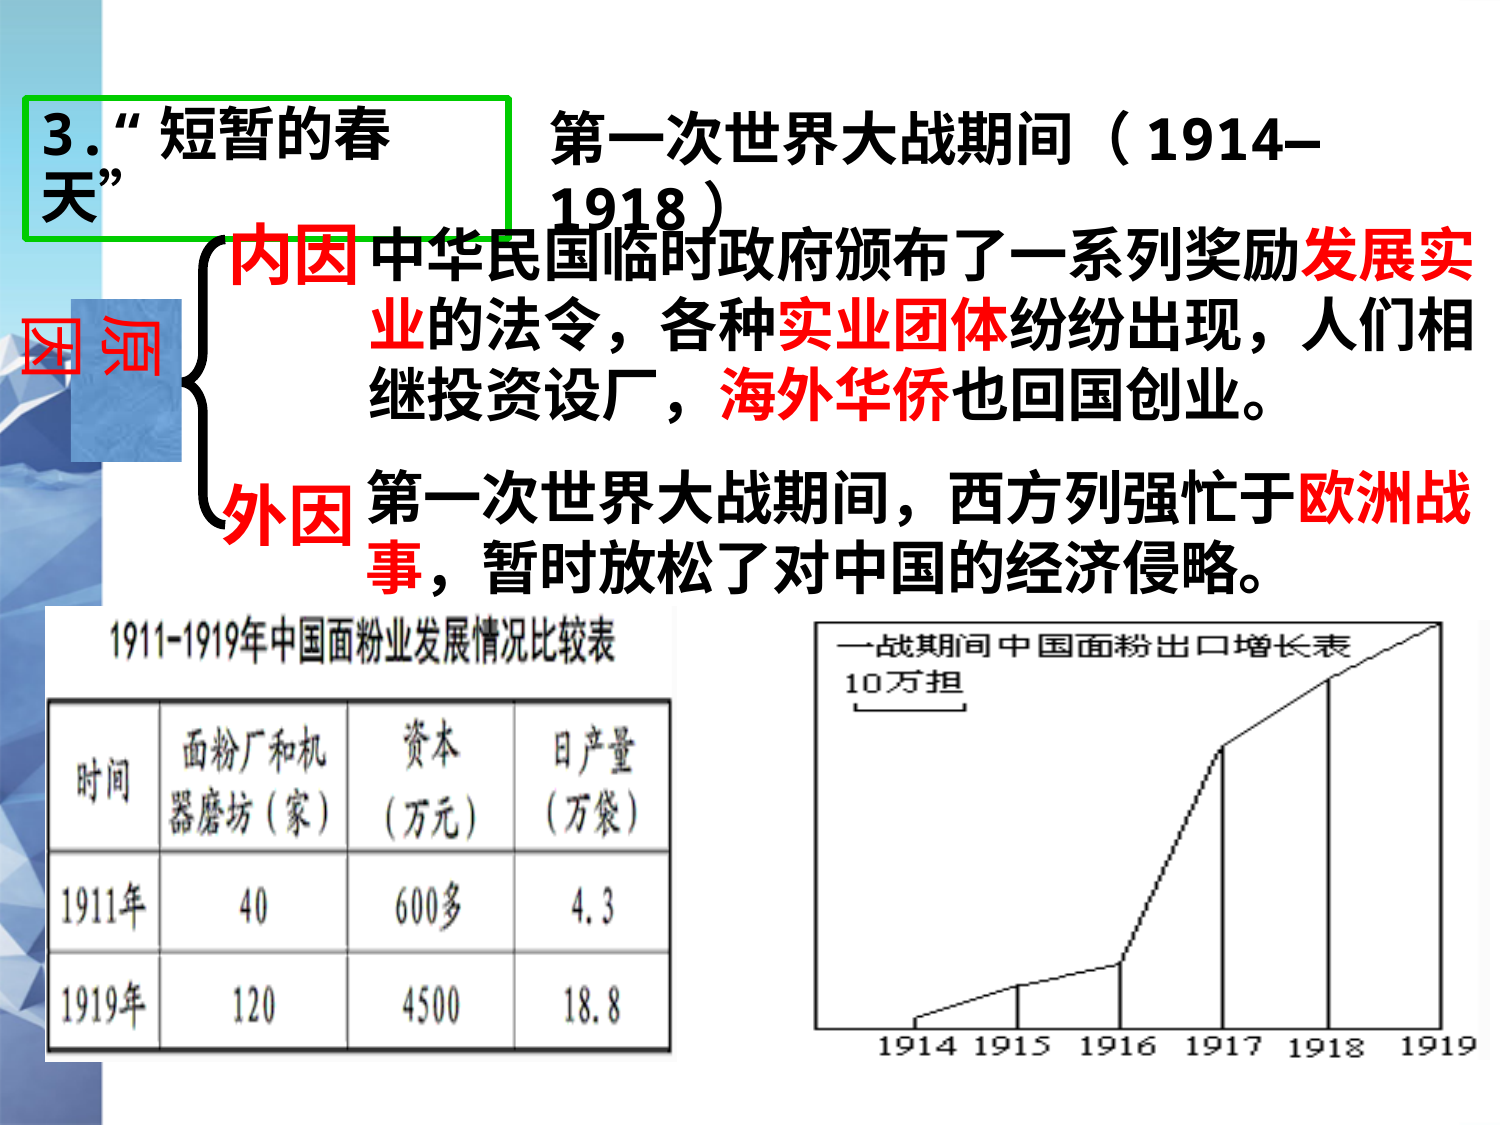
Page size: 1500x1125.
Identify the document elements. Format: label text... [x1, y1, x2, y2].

text_box 外因 [206, 466, 372, 562]
text_box 中华民国临时政府颁布了一系列奖励发展实业的法令，各种实业团体纷纷出现，人们相继投资设厂，海外华侨也回国创业。 [353, 210, 1500, 436]
text_box 第一次世界大战期间，西方列强忙于欧洲战事，暂时放松了对中国的经济侵略。 [350, 453, 1498, 609]
text_box [182, 245, 226, 510]
text_box 内因 [212, 205, 378, 301]
text_box 3.“短暂的春天” [25, 98, 509, 239]
picture [0, 0, 1500, 1125]
text_box 原因 [70, 299, 182, 462]
text_box 第一次世界大战期间（1914—1918） [533, 94, 1500, 210]
